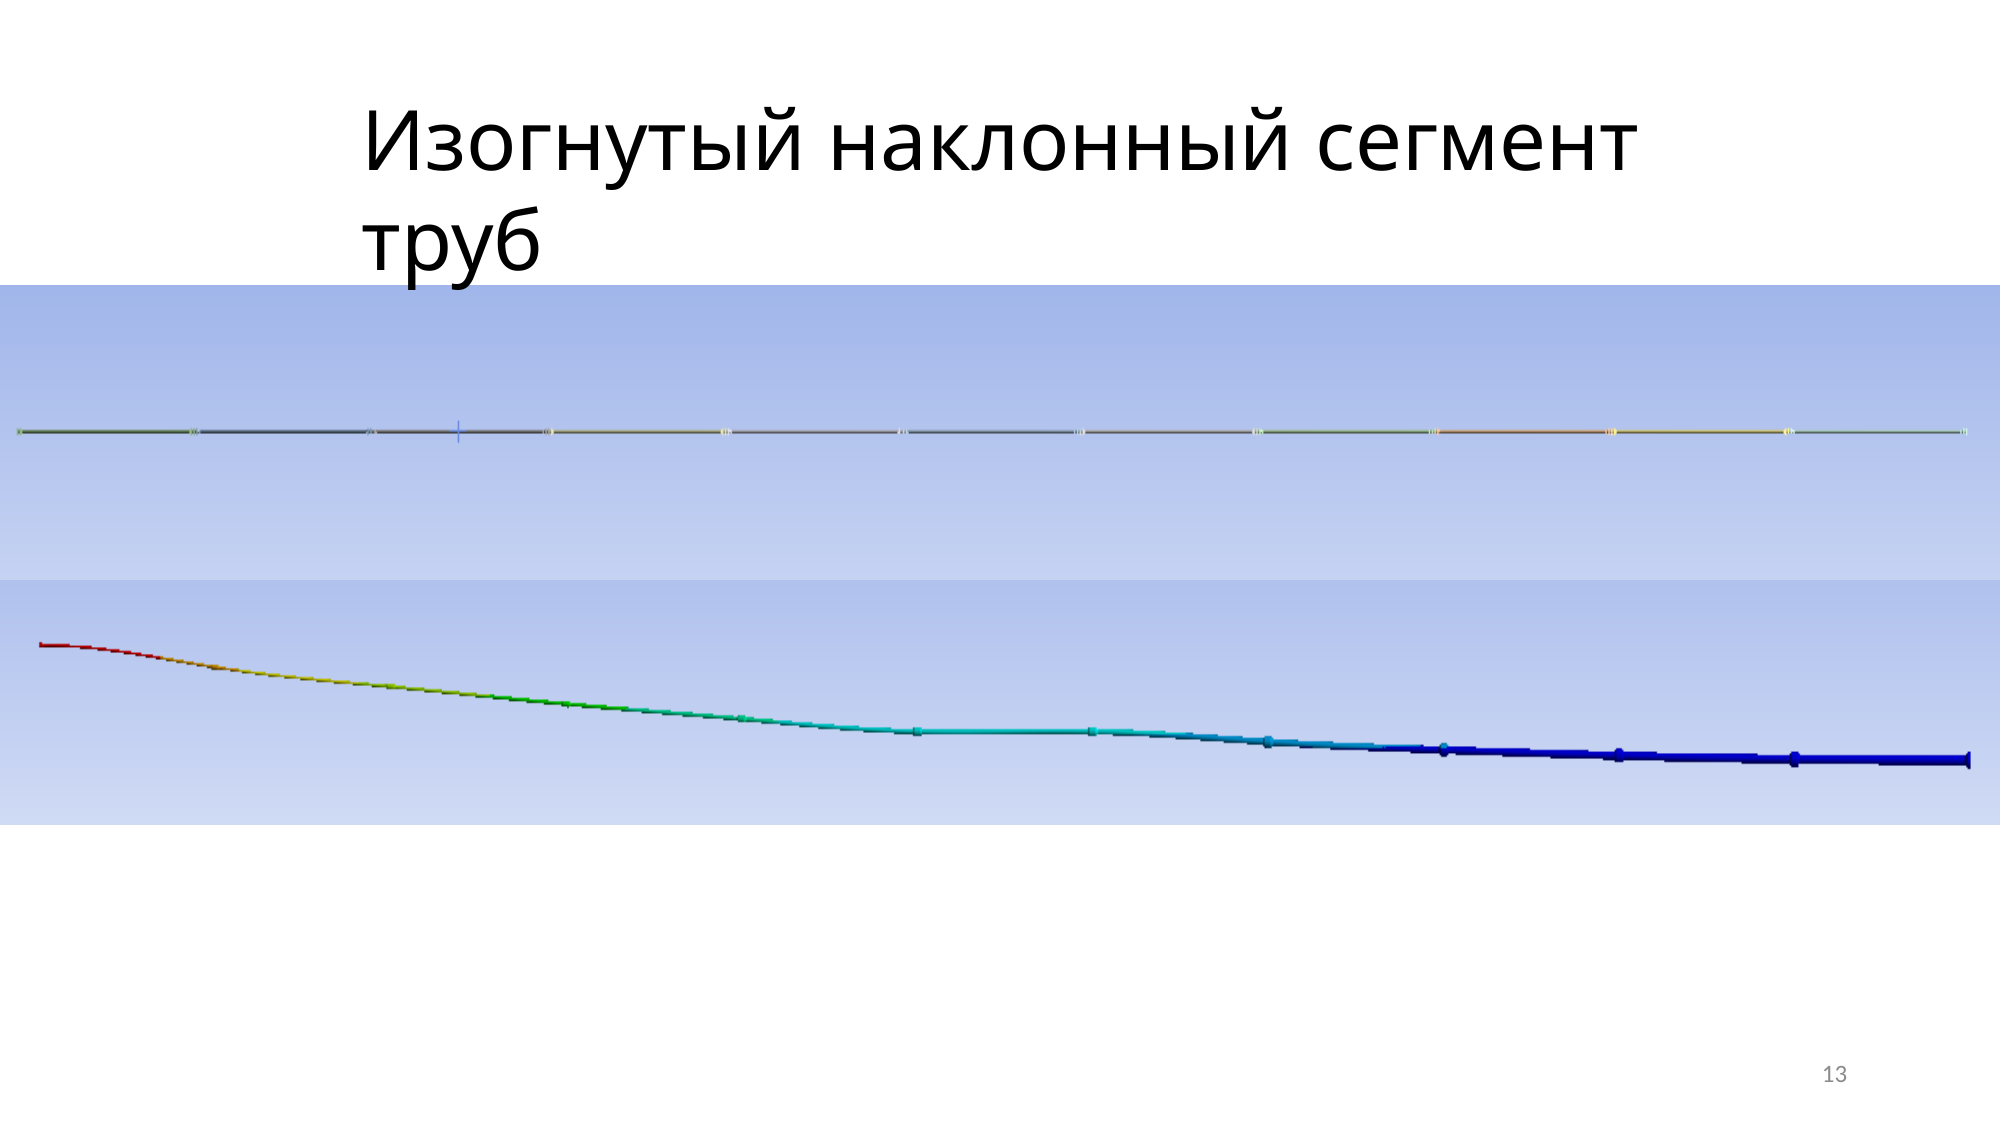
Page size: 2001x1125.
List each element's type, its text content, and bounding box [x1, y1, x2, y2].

picture [0, 285, 2000, 825]
slide_number 13 [1412, 1042, 1863, 1103]
text_box Изогнутый наклонный сегмент труб [346, 79, 1700, 285]
